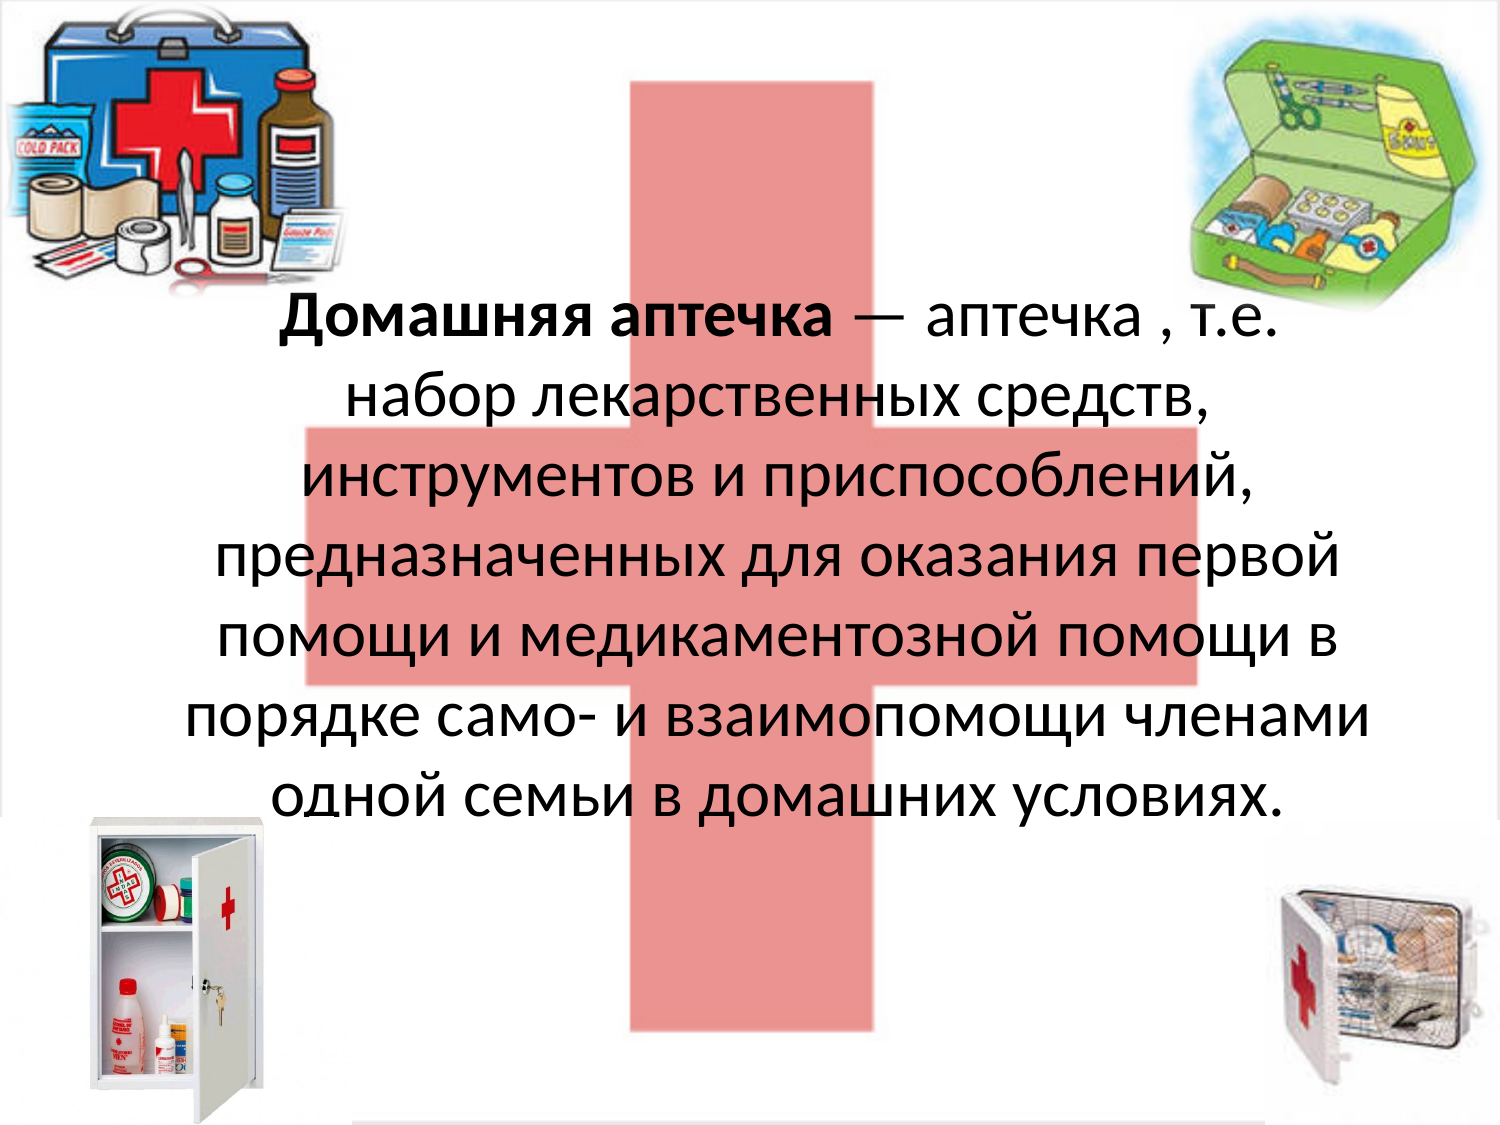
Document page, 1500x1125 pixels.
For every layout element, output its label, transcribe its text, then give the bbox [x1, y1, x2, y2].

picture [0, 817, 352, 1125]
picture [1171, 0, 1500, 318]
picture [0, 0, 352, 302]
list Домашняя аптечка — аптечка , т.е. набор лекарственных средств, инструментов и приспособлений, предназначенных для оказания первой помощи и медикаментозной помощи в порядке само- и взаимопомощи членами одной семьи в домашних условиях. [75, 262, 1425, 1005]
picture [1265, 820, 1500, 1125]
